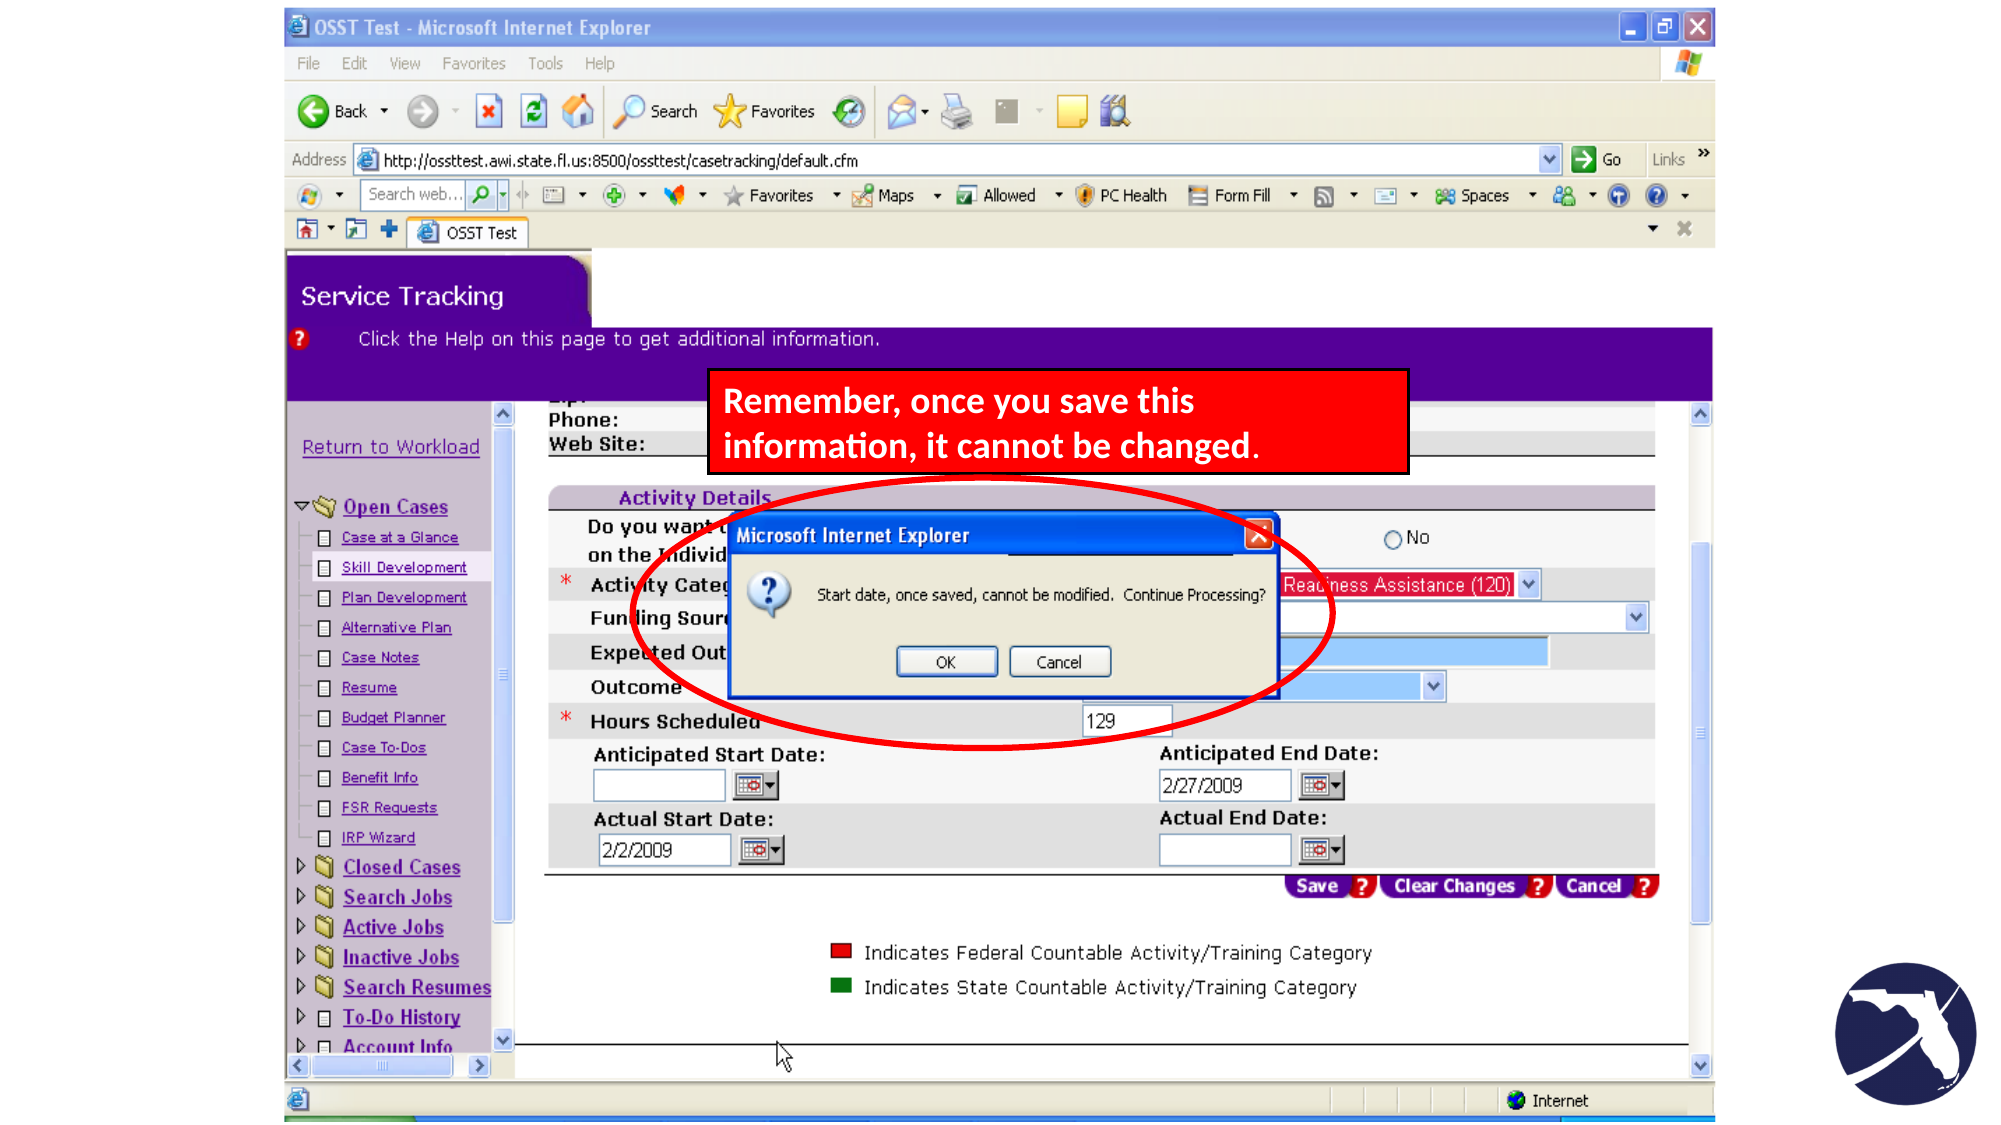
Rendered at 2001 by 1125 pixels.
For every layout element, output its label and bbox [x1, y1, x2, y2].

picture [279, 2, 1721, 1123]
picture [1834, 961, 1979, 1109]
